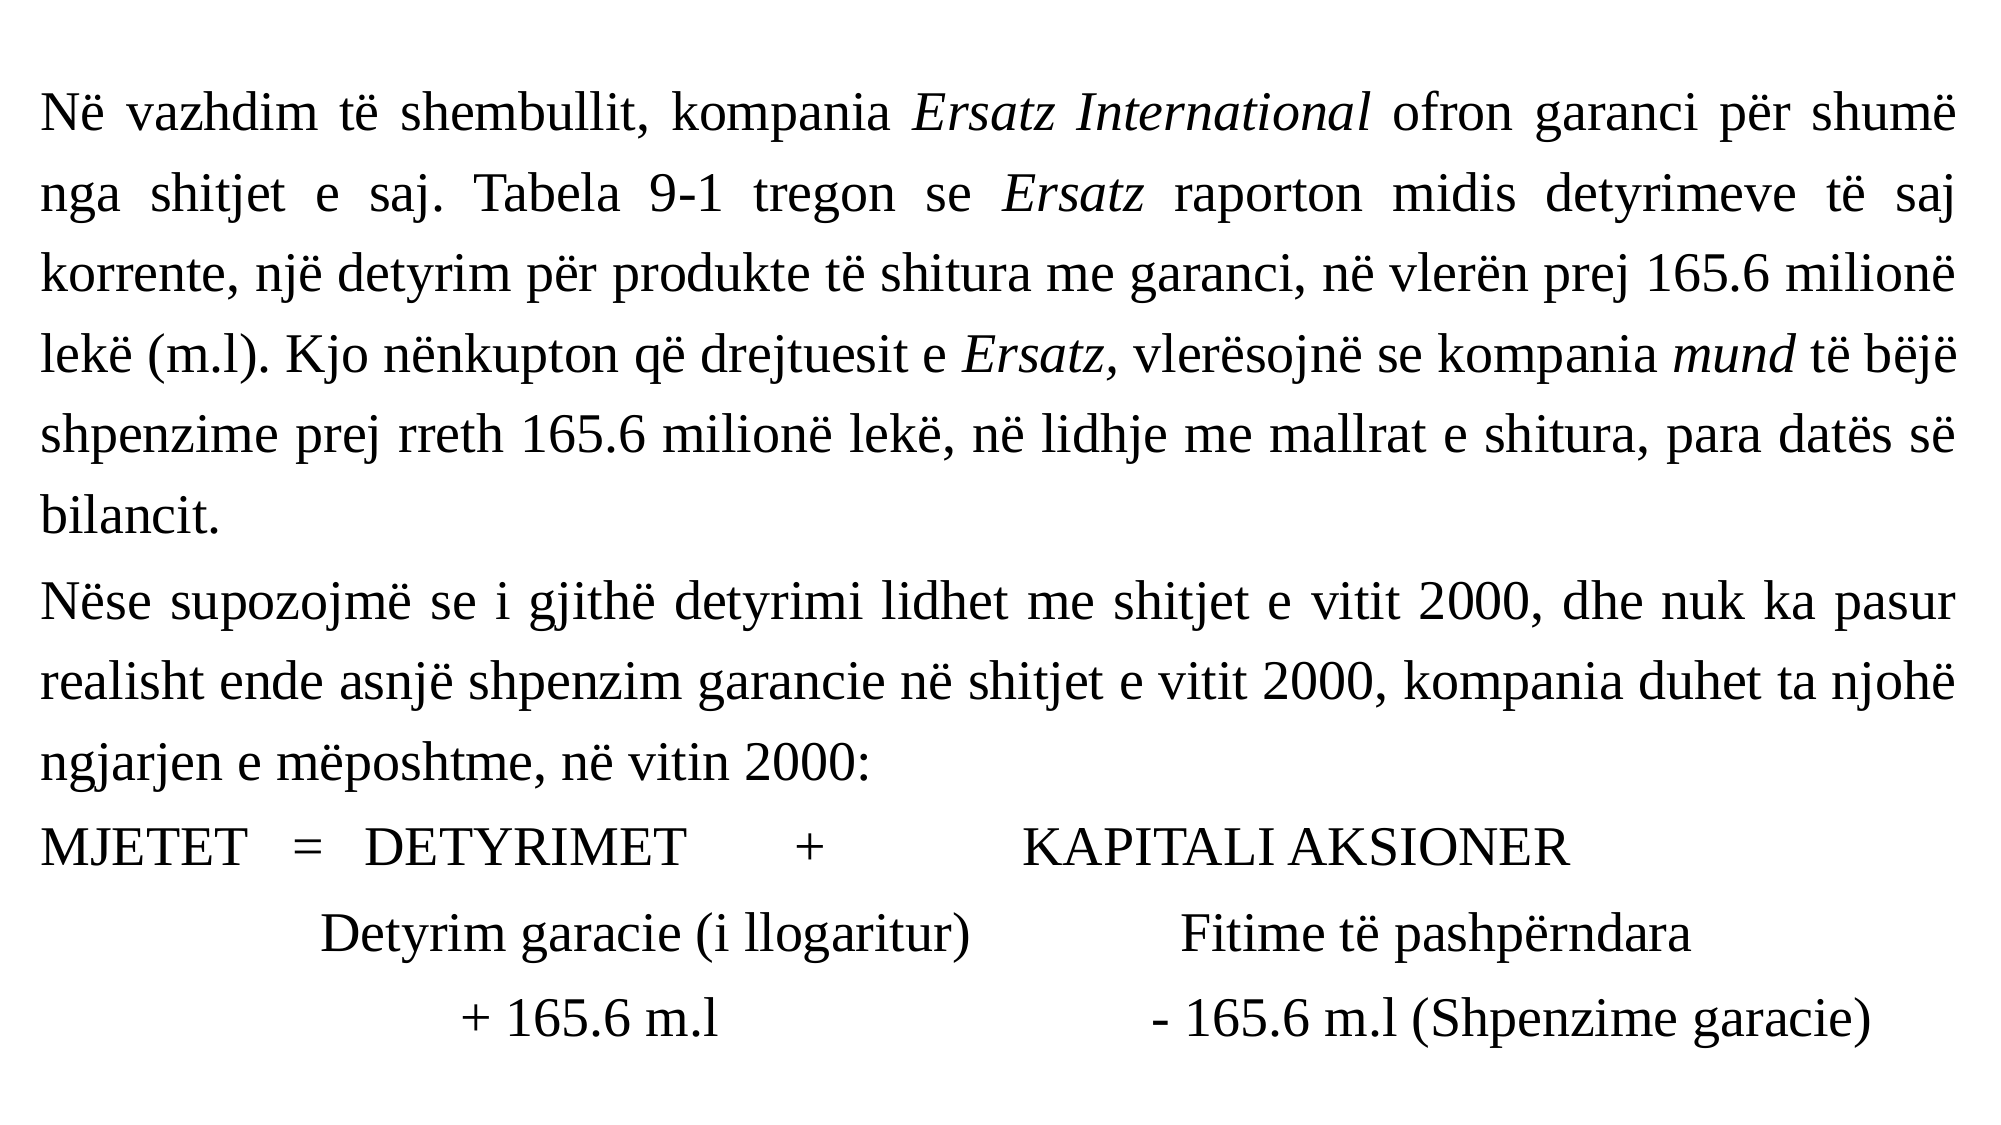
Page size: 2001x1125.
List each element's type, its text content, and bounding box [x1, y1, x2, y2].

list Në vazhdim të shembullit, kompania Ersatz International ofron garanci për shumë nga shitjet e saj. Tabela 9-1 tregon se Ersatz raporton midis detyrimeve të saj korrente, një detyrim për produkte të shitura me garanci, në vlerën prej 165.6 milionë lekë (m.l). Kjo nënkupton që drejtuesit e Ersatz, vlerësojnë se kompania mund të bëjë shpenzime prej rreth 165.6 milionë lekë, në lidhje me mallrat e shitura, para datës së bilancit. Nëse supozojmë se i gjithë detyrimi lidhet me shitjet e vitit 2000, dhe nuk ka pasur realisht ende asnjë shpenzim garancie në shitjet e vitit 2000, kompania duhet ta njohë ngjarjen e mëposhtme, në vitin 2000: MJETET = DETYRIMET + KAPITALI AKSIONER Detyrim garacie (i llogaritur) Fitime të pashpërndara + 165.6 m.l - 165.6 m.l (Shpenzime garacie) [25, 27, 1974, 1095]
